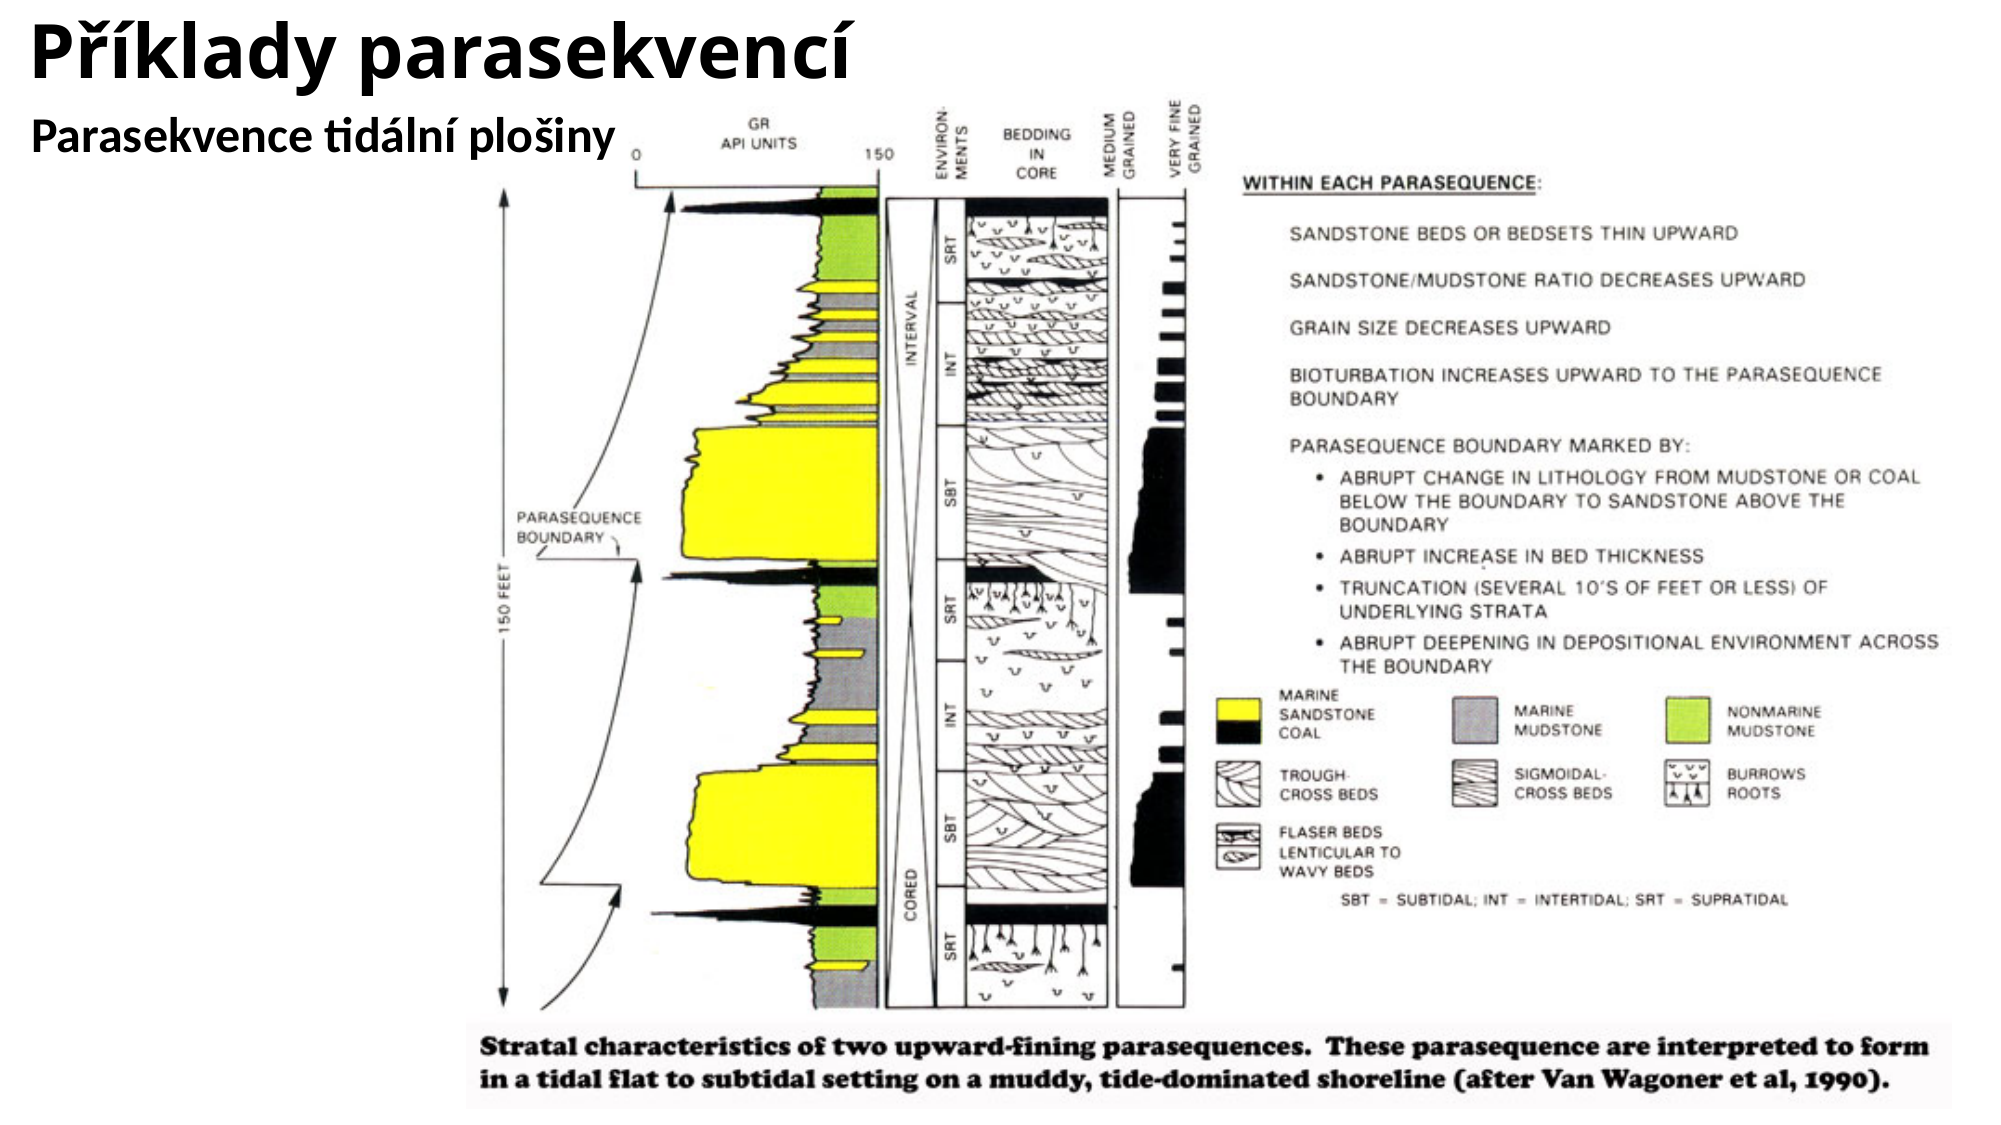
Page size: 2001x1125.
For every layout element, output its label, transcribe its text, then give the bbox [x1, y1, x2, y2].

picture [466, 92, 1952, 1109]
title Příklady parasekvencí [13, 0, 1952, 116]
text_box Parasekvence tidální plošiny [16, 94, 466, 170]
